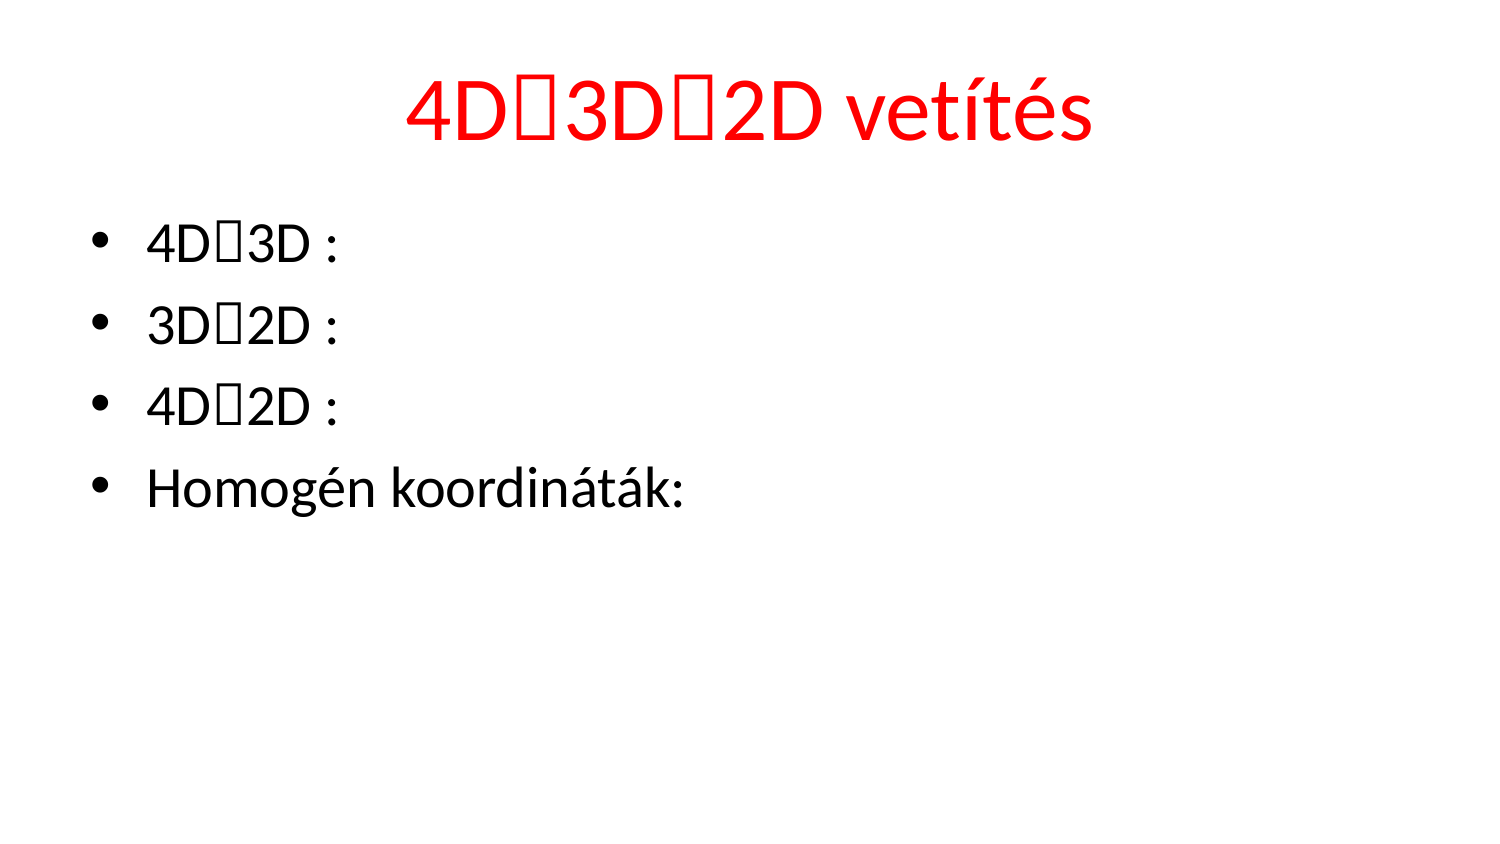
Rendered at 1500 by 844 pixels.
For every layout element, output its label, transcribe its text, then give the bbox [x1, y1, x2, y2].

title 4D3D2D vetítés [75, 33, 1425, 175]
